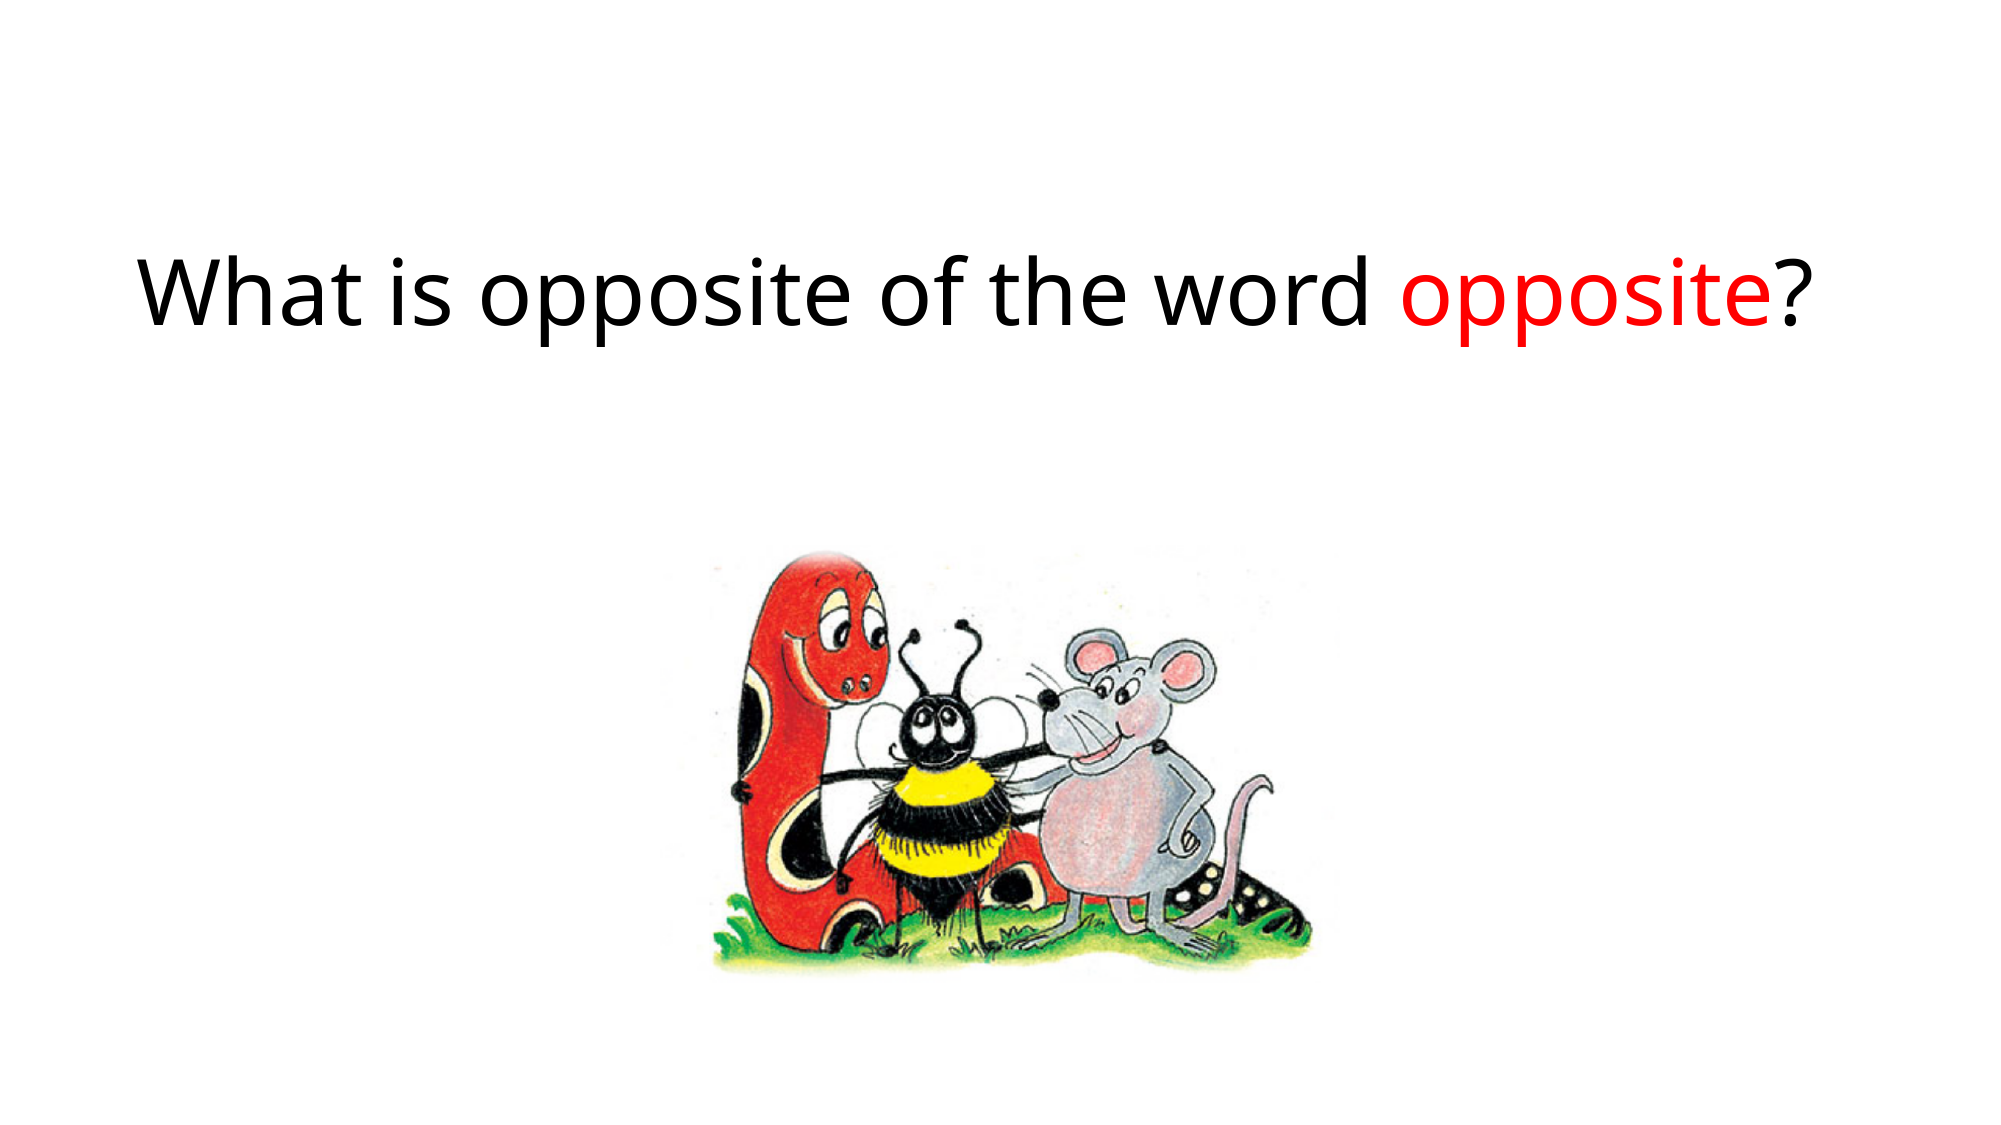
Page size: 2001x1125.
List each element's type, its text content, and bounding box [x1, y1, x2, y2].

text_box What is opposite of the word opposite? [121, 226, 1880, 622]
picture [659, 544, 1341, 984]
